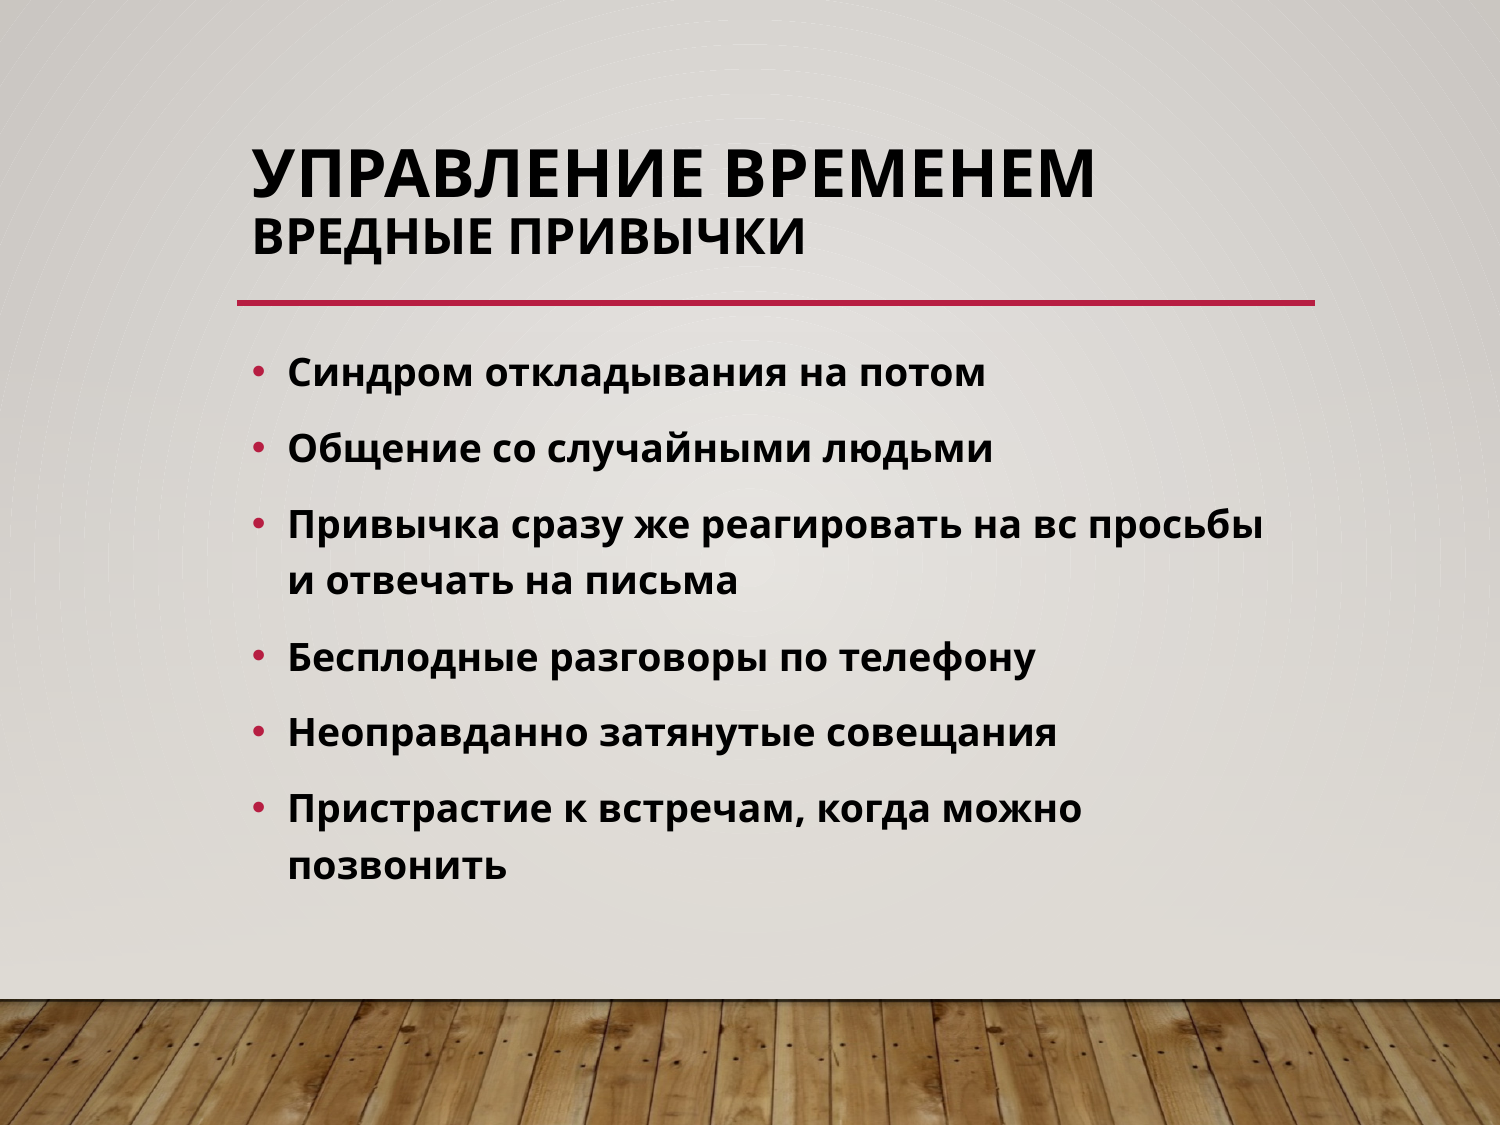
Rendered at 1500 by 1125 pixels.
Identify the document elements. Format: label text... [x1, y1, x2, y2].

title Управление временем Вредные привычки [236, 131, 1315, 305]
picture [0, 999, 1500, 1125]
list Синдром откладывания на потом Общение со случайными людьми Привычка сразу же реагировать на вс просьбы и отвечать на письма Бесплодные разговоры по телефону Неоправданно затянутые совещания Пристрастие к встречам, когда можно позвонить [236, 330, 1315, 897]
